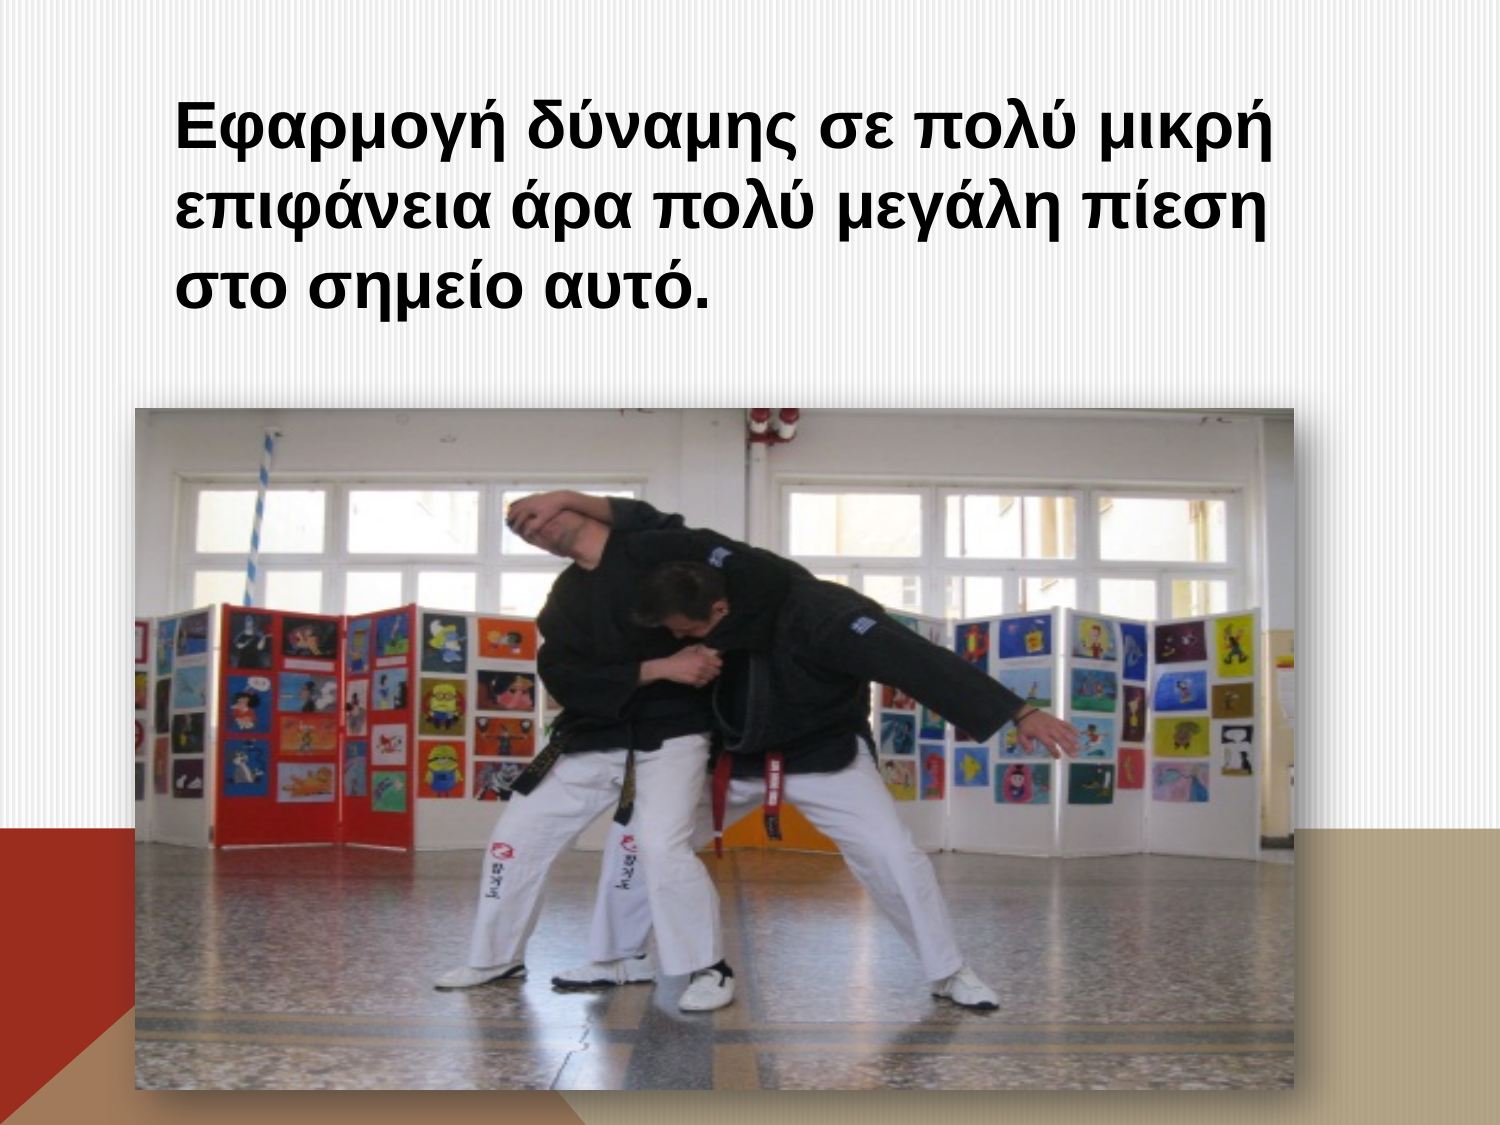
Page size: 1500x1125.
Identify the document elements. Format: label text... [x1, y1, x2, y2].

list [135, 408, 1294, 1090]
title Εφαρμογή δύναμης σε πολύ μικρή επιφάνεια άρα πολύ μεγάλη πίεση στο σημείο αυτό. [159, 66, 1394, 339]
